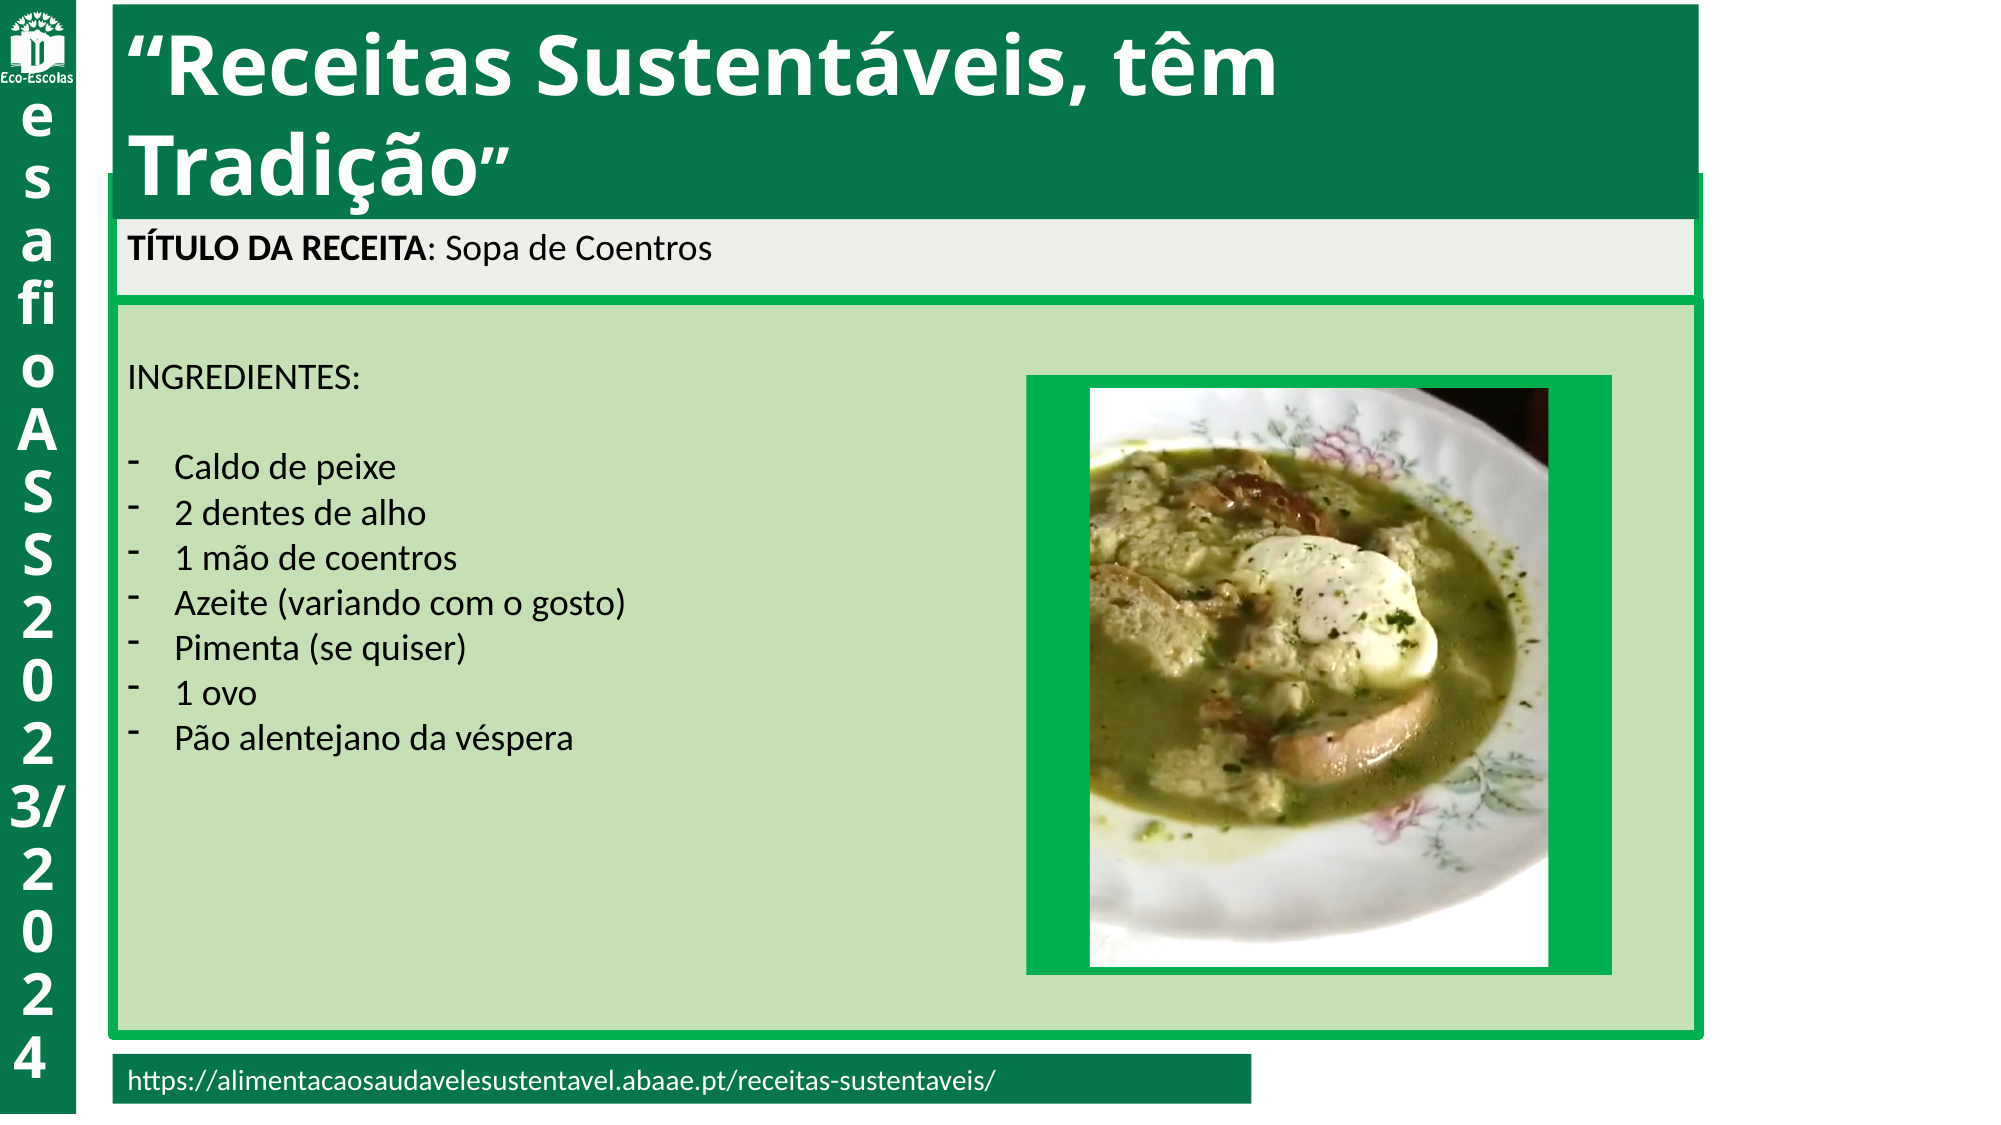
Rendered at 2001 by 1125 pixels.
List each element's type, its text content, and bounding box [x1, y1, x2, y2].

text_box https://alimentacaosaudavelesustentavel.abaae.pt/receitas-sustentaveis/ [112, 1053, 1252, 1104]
picture [1089, 388, 1549, 967]
picture [1, 11, 73, 83]
text_box “Receitas Sustentáveis, têm Tradição” [112, 4, 1699, 220]
title Desafio ASS 2023/2024 [0, 0, 77, 1114]
text_box TÍTULO DA RECEITA: Sopa de Coentros [112, 176, 1700, 314]
text_box FOTO DO PRATO FINALIZADO [1026, 375, 1612, 975]
text_box INGREDIENTES: Caldo de peixe 2 dentes de alho 1 mão de coentros Azeite (variando com o gosto) Pimenta (se quiser) 1 ovo Pão alentejano da véspera [112, 300, 1699, 1035]
